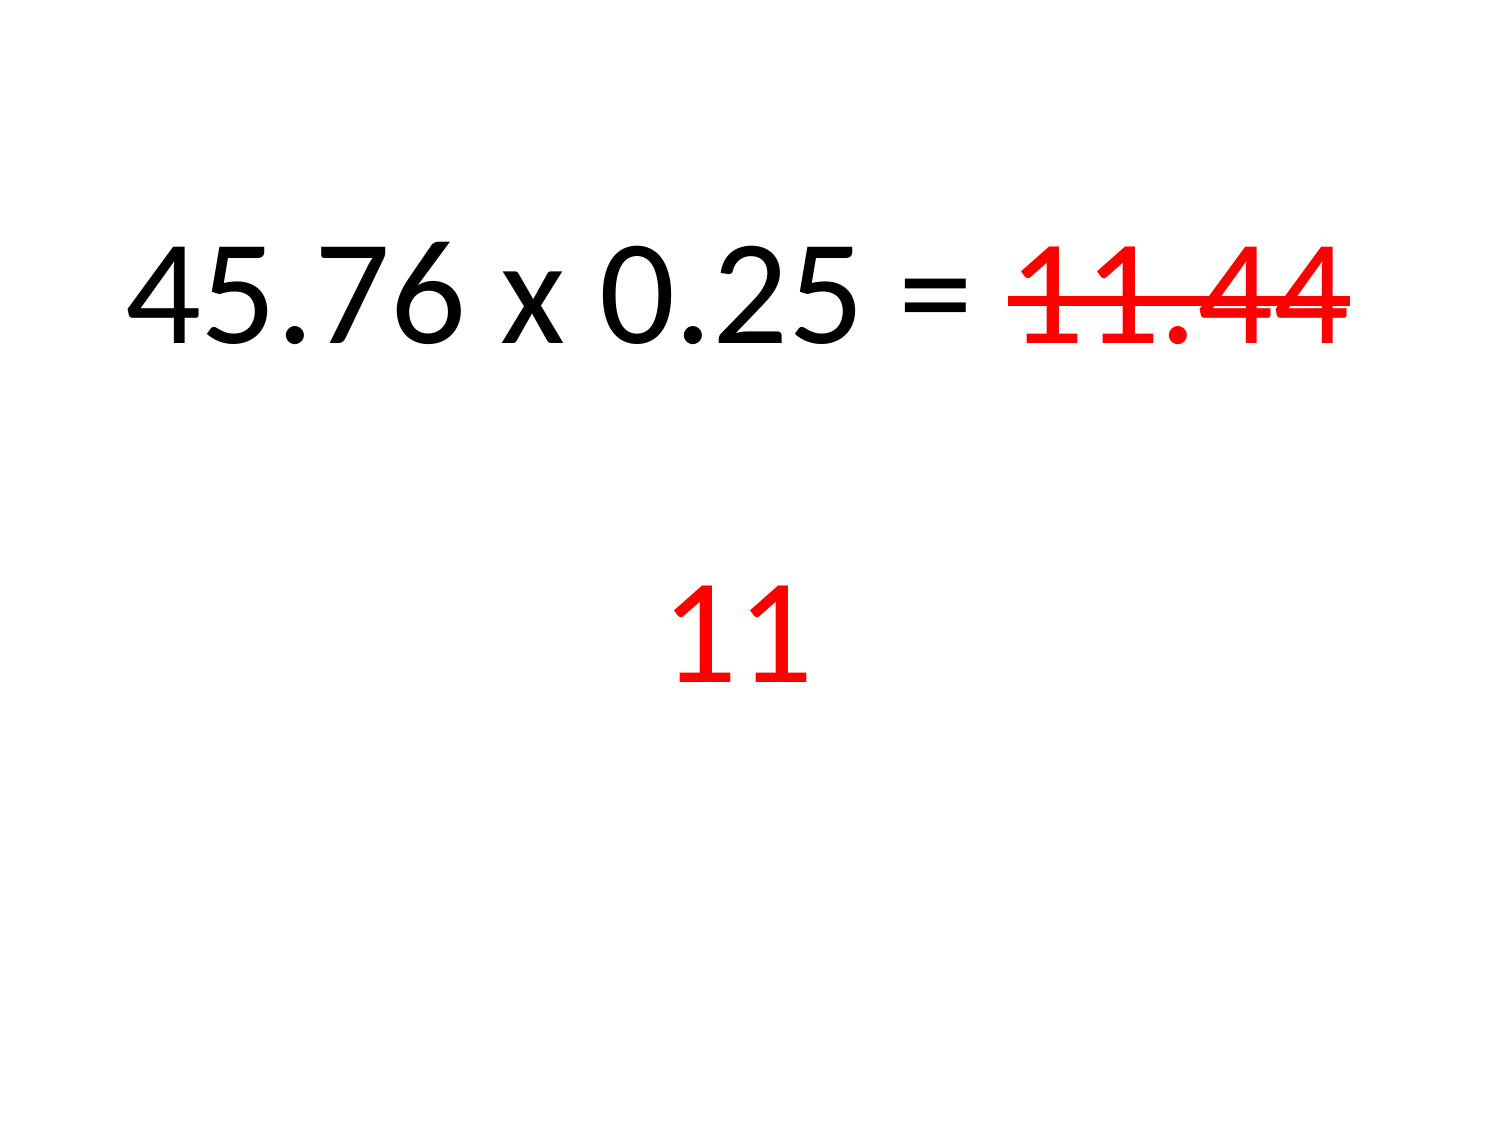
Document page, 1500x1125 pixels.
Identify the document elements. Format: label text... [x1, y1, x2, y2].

title 45.76 x 0.25 = 11.44 [99, 162, 1375, 404]
subtitle 11 [212, 525, 1263, 813]
